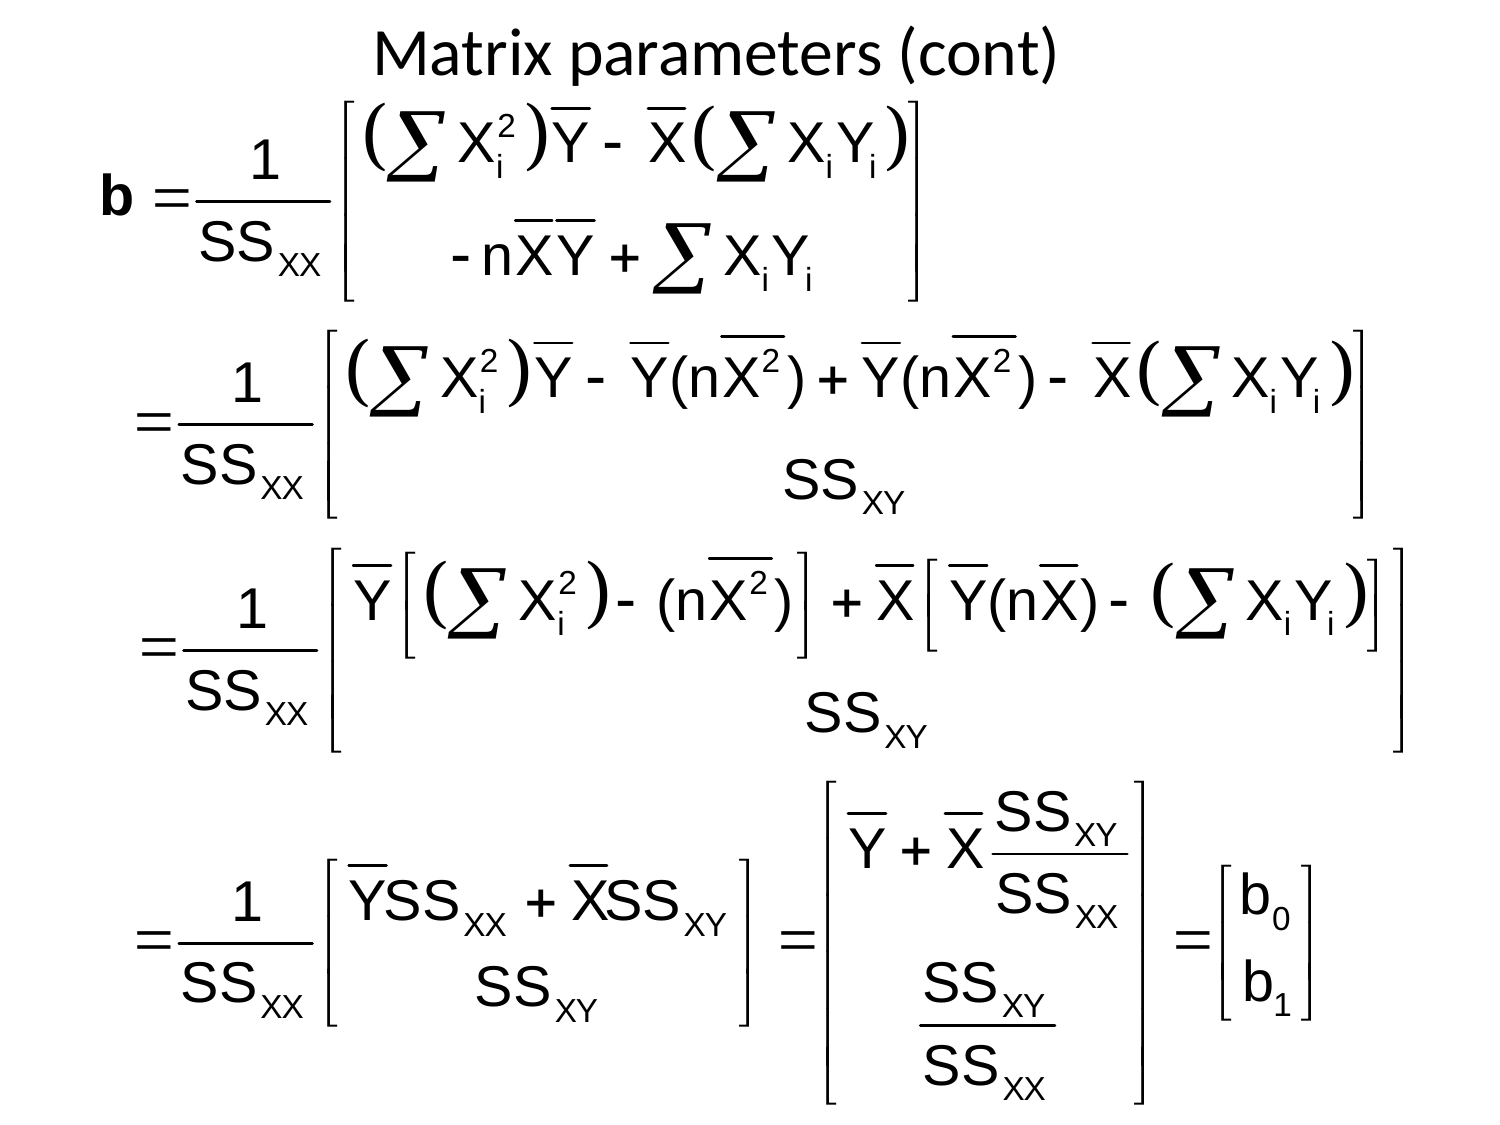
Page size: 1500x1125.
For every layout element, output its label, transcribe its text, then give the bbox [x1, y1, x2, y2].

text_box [100, 96, 1418, 1111]
title Matrix parameters (cont) [75, 0, 1358, 98]
